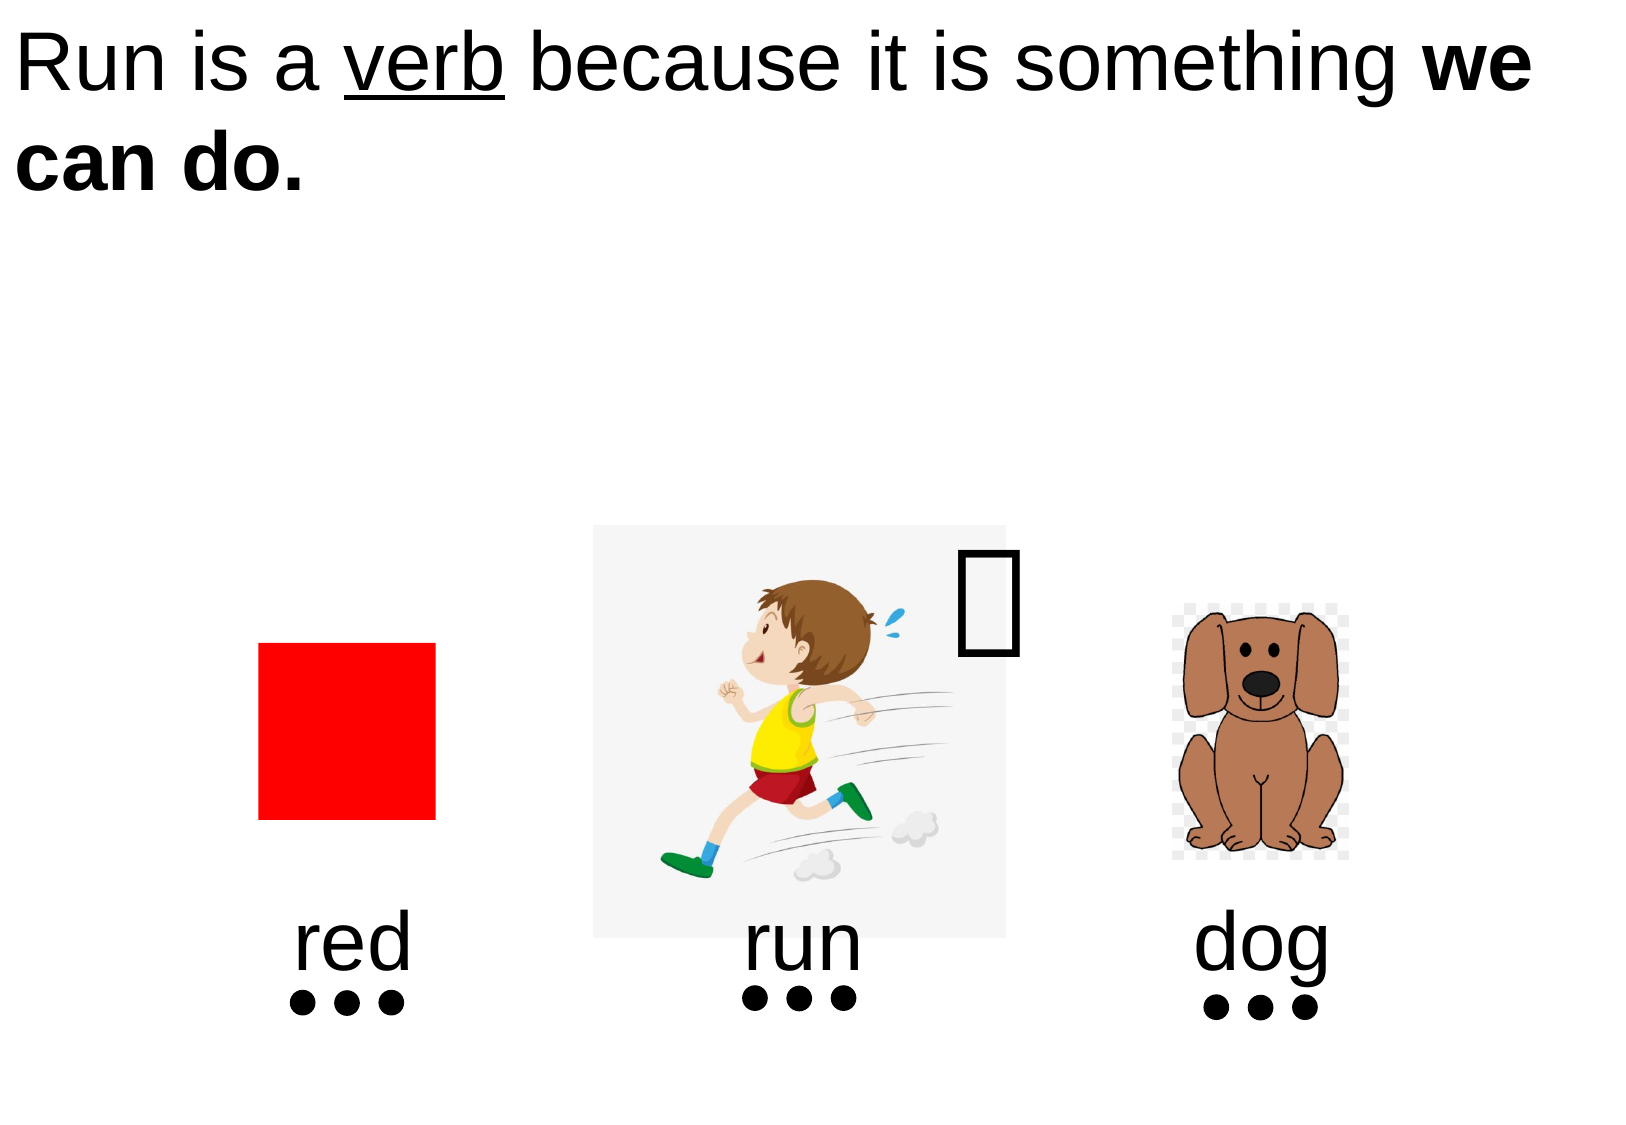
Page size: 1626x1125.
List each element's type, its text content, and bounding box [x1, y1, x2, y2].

text_box [378, 989, 405, 1016]
text_box [334, 990, 360, 1016]
text_box [786, 985, 813, 1012]
picture [1172, 603, 1349, 860]
text_box [1292, 994, 1318, 1021]
text_box [1203, 994, 1230, 1021]
text_box Run is a verb because it is something we can do.  red run dog [0, 0, 1625, 995]
text_box [742, 985, 768, 1011]
text_box [289, 989, 316, 1016]
picture [593, 525, 1006, 938]
text_box [830, 985, 857, 1011]
text_box [1247, 994, 1274, 1021]
text_box [257, 642, 437, 821]
